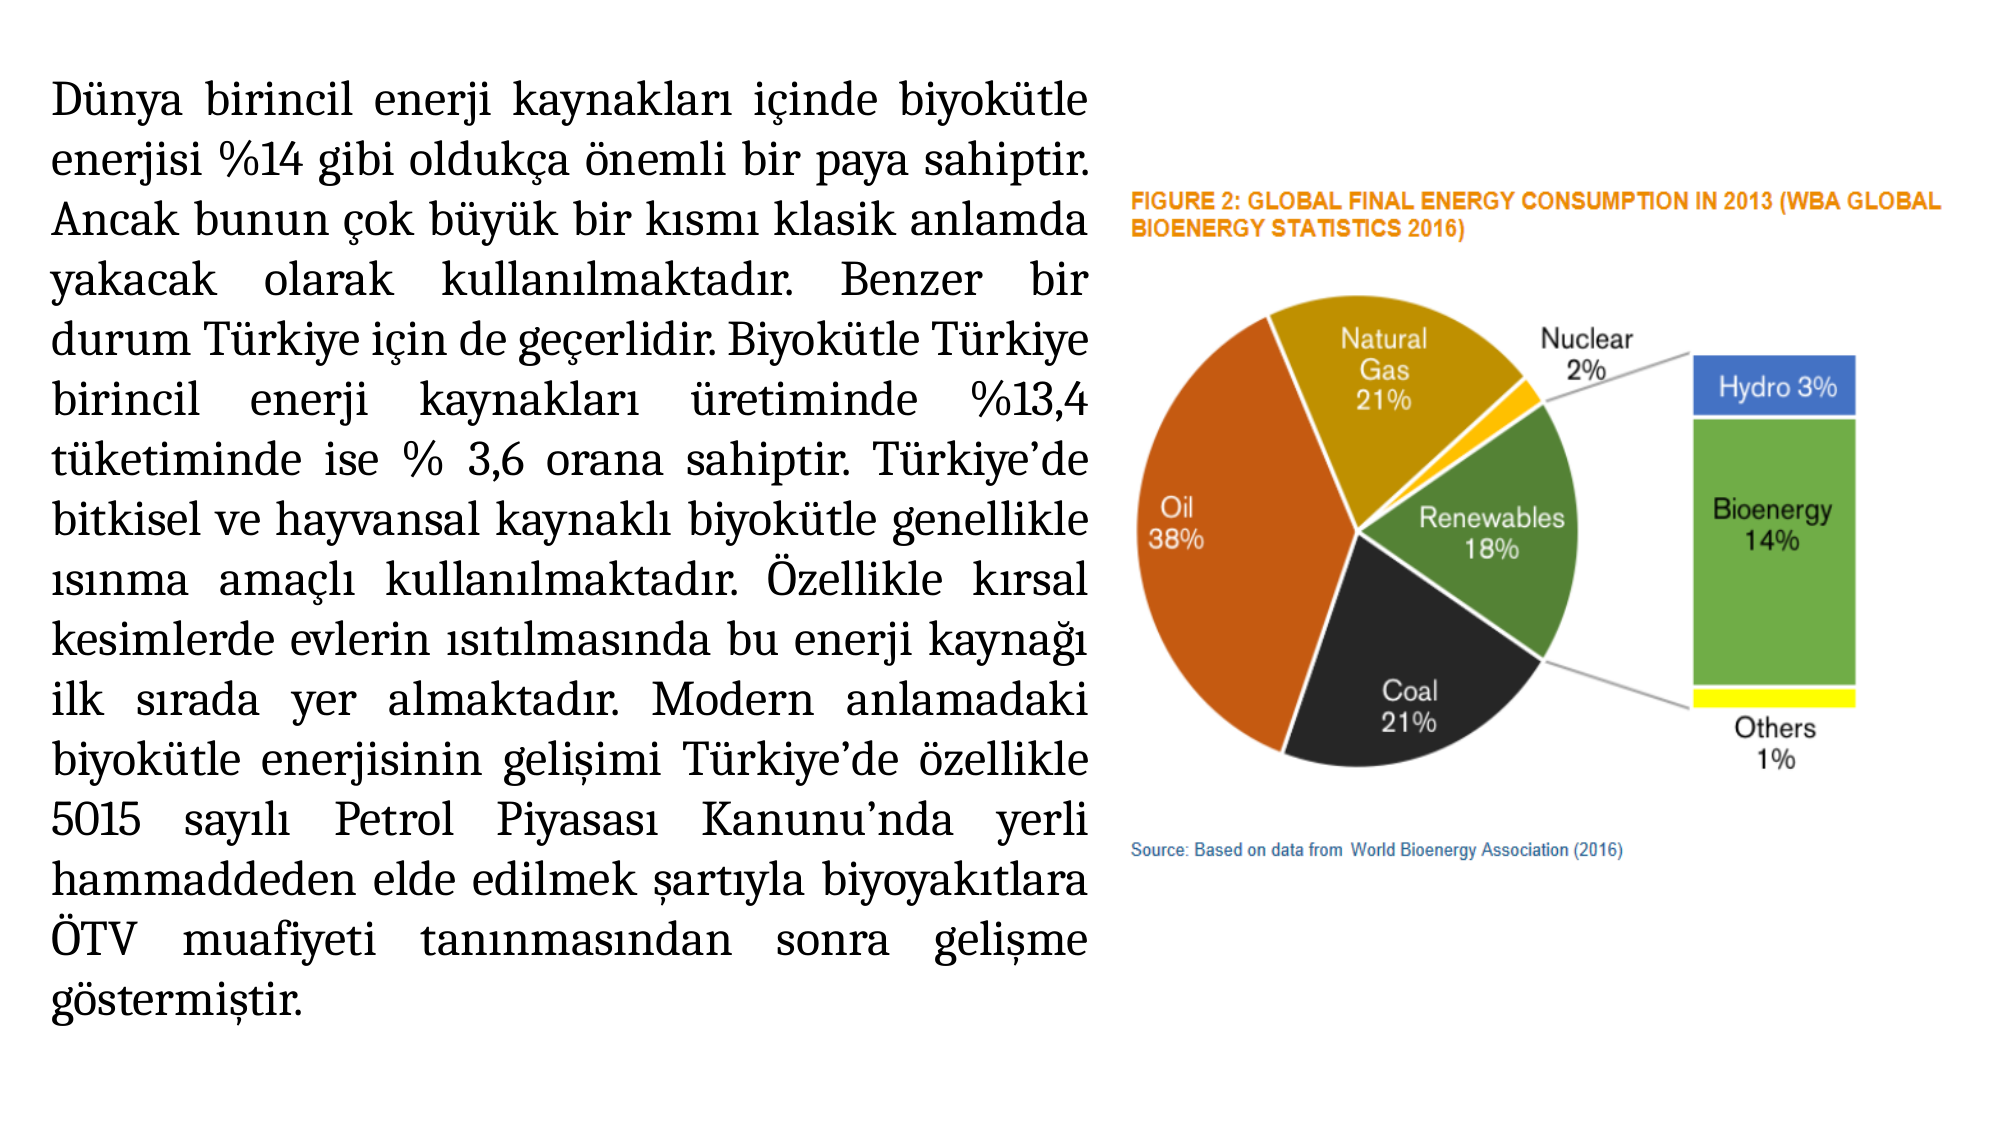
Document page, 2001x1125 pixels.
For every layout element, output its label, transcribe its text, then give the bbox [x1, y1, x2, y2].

picture [1103, 185, 1965, 863]
text_box Dünya birincil enerji kaynakları içinde biyokütle enerjisi %14 gibi oldukça önemli bir paya sahiptir. Ancak bunun çok büyük bir kısmı klasik anlamda yakacak olarak kullanılmaktadır. Benzer bir durum Türkiye için de geçerlidir. Biyokütle Türkiye birincil enerji kaynakları üretiminde %13,4 tüketiminde ise % 3,6 orana sahiptir. Türkiye’de bitkisel ve hayvansal kaynaklı biyokütle genellikle ısınma amaçlı kullanılmaktadır. Özellikle kırsal kesimlerde evlerin ısıtılmasında bu enerji kaynağı ilk sırada yer almaktadır. Modern anlamadaki biyokütle enerjisinin gelişimi Türkiye’de özellikle 5015 sayılı Petrol Piyasası Kanunu’nda yerli hammaddeden elde edilmek şartıyla biyoyakıtlara ÖTV muafiyeti tanınmasından sonra gelişme göstermiştir. [36, 57, 1104, 1033]
